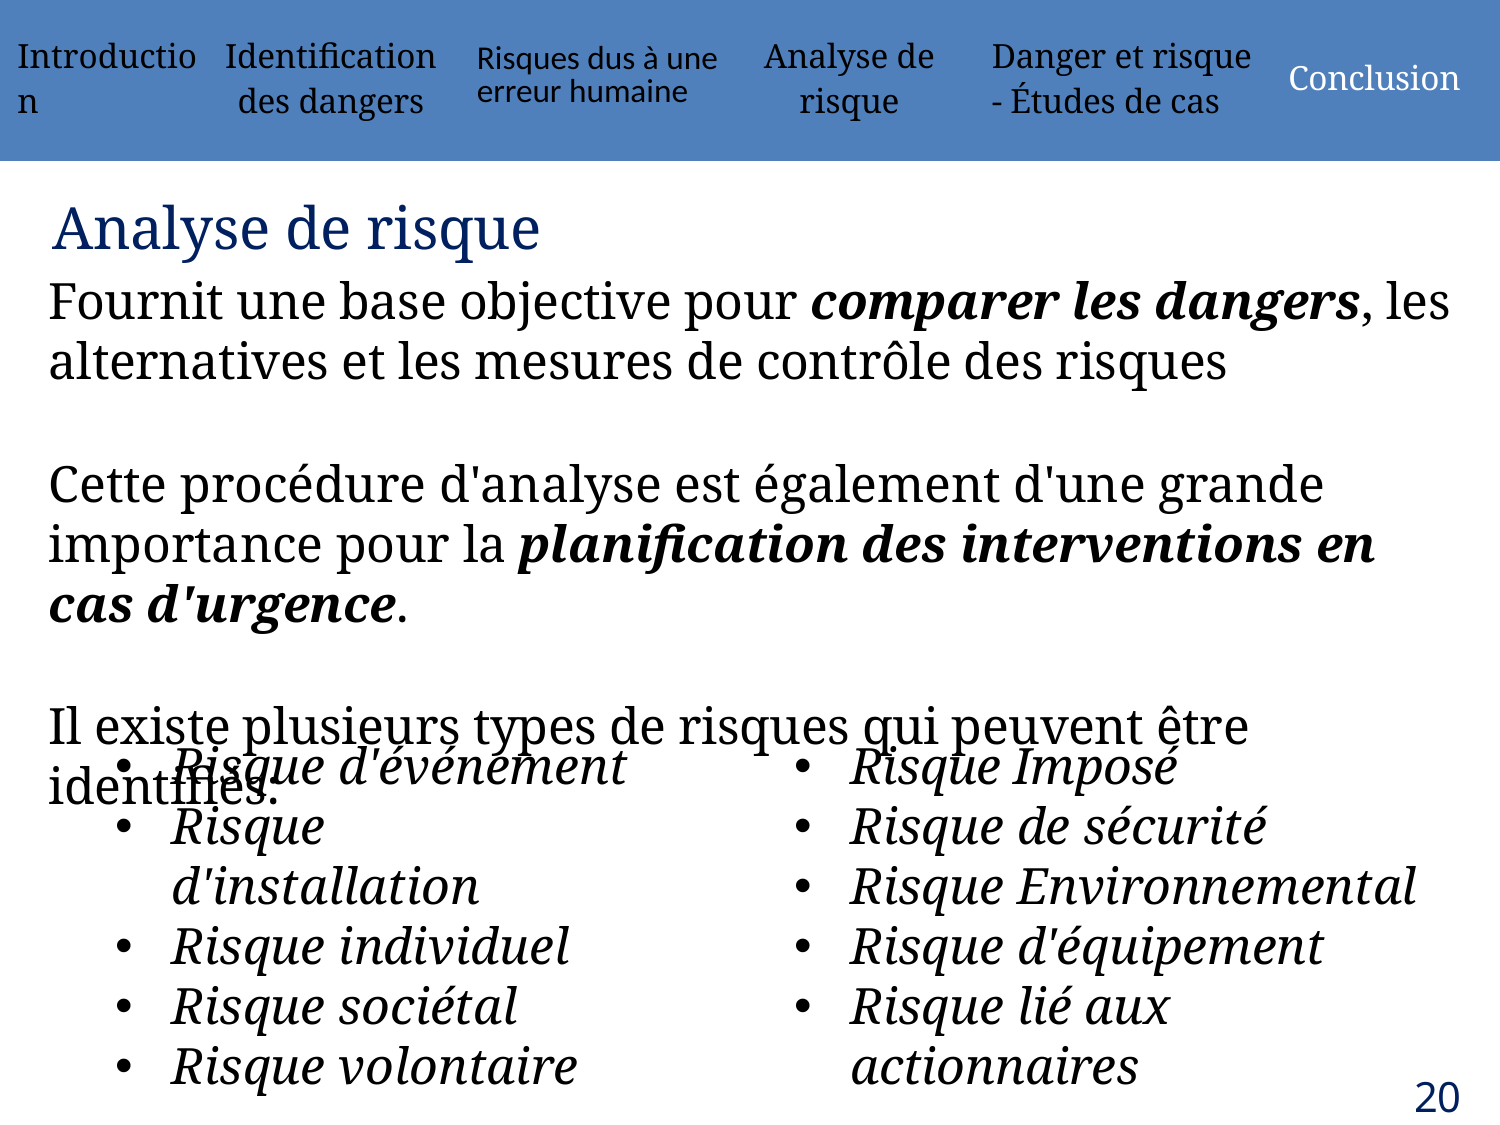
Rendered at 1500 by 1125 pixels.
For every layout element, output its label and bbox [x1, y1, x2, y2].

table_header [12, 28, 1488, 128]
text_box [46, 269, 1484, 1125]
title [37, 192, 1463, 381]
